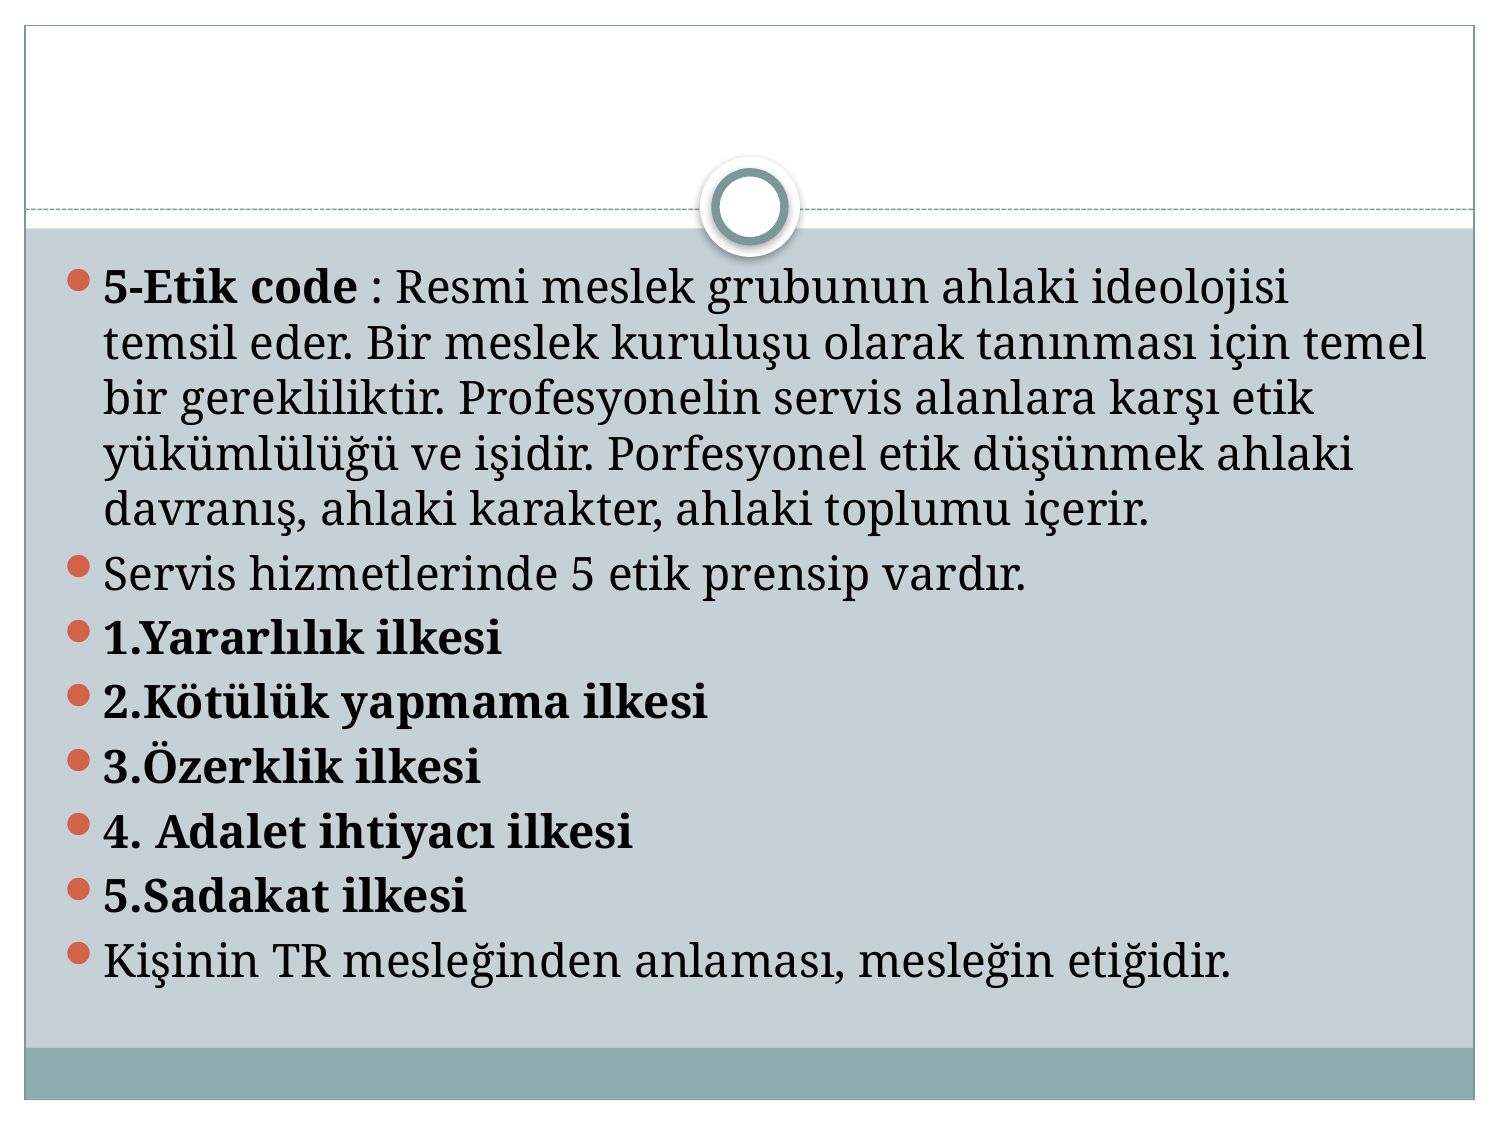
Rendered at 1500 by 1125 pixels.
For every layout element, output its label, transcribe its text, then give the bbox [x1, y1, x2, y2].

list 5-Etik code : Resmi meslek grubunun ahlaki ideolojisi temsil eder. Bir meslek kuruluşu olarak tanınması için temel bir gerekliliktir. Profesyonelin servis alanlara karşı etik yükümlülüğü ve işidir. Porfesyonel etik düşünmek ahlaki davranış, ahlaki karakter, ahlaki toplumu içerir. Servis hizmetlerinde 5 etik prensip vardır. 1.Yararlılık ilkesi 2.Kötülük yapmama ilkesi 3.Özerklik ilkesi 4. Adalet ihtiyacı ilkesi 5.Sadakat ilkesi Kişinin TR mesleğinden anlaması, mesleğin etiğidir. [49, 250, 1445, 1001]
